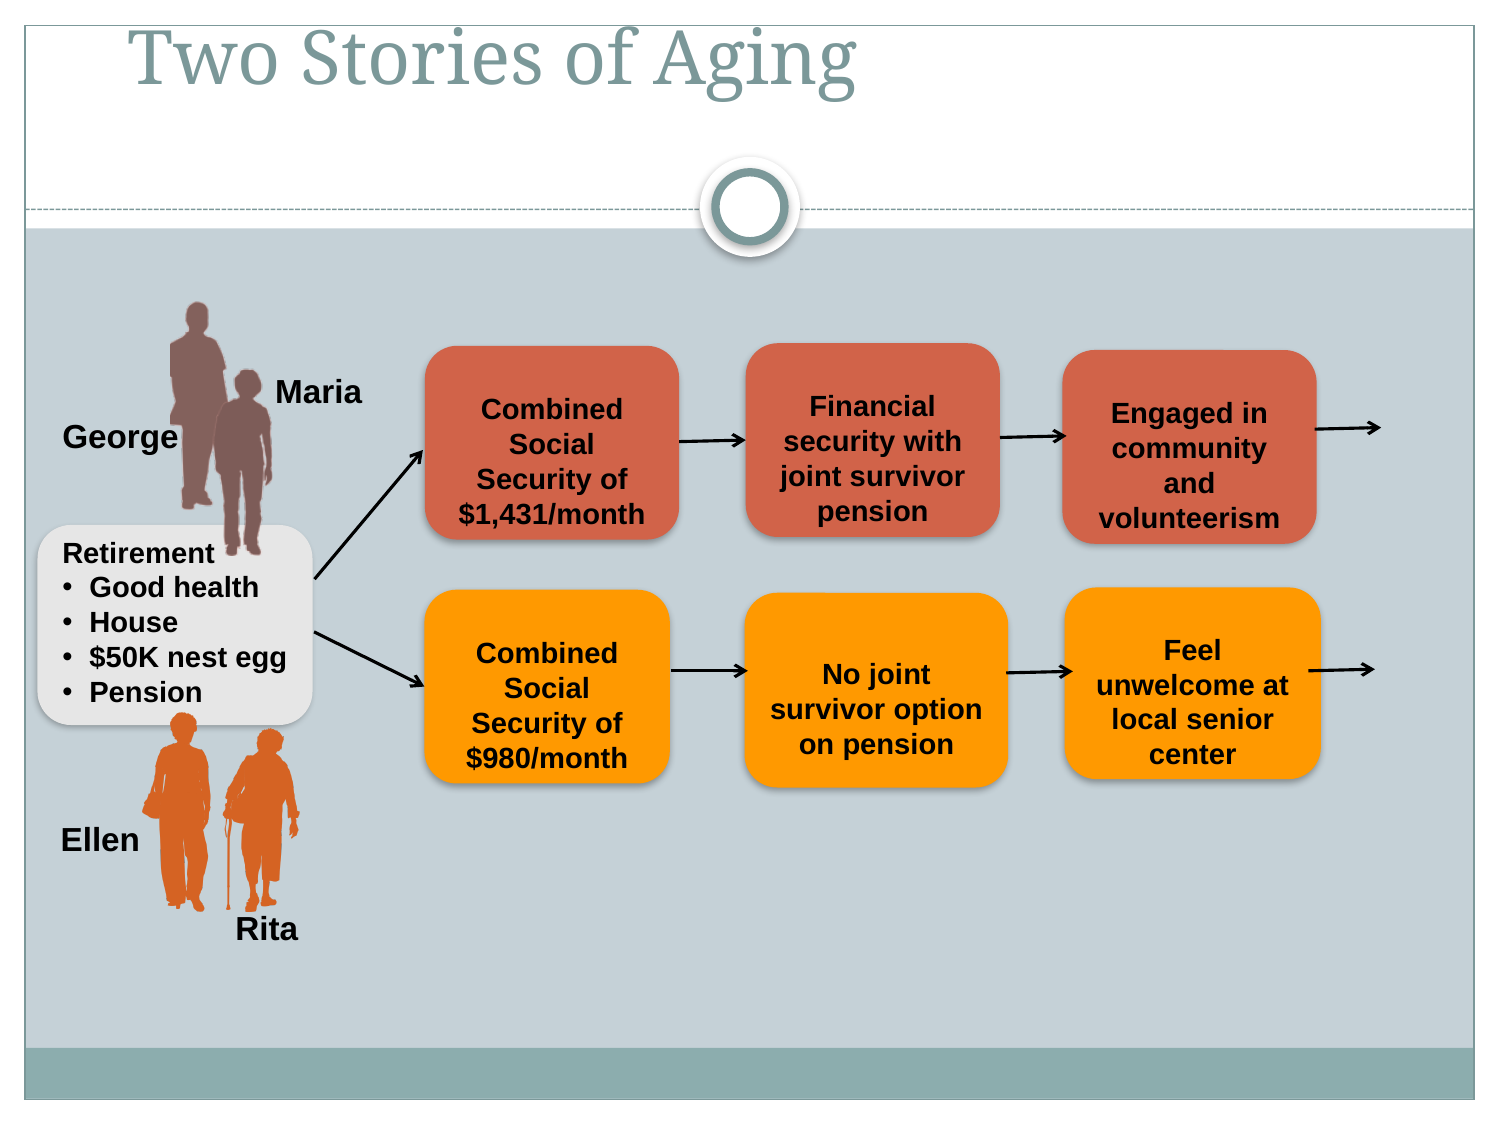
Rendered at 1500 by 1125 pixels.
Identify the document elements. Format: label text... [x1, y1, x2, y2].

text_box Retirement Good health House $50K nest egg Pension [36, 524, 314, 726]
text_box Combined Social Security of $1,431/month [424, 345, 680, 541]
text_box Ellen [45, 810, 135, 865]
picture [142, 712, 301, 912]
text_box Maria [279, 362, 411, 418]
text_box Rita [220, 899, 371, 955]
text_box George [47, 408, 162, 463]
text_box Engaged in community and volunteerism [1061, 349, 1318, 545]
picture [169, 287, 273, 556]
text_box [303, 460, 434, 569]
title Two Stories of Aging [112, 85, 1461, 198]
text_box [313, 631, 425, 687]
text_box Feel unwelcome at local senior center [1063, 586, 1322, 780]
text_box Combined Social Security of $980/month [423, 588, 671, 785]
text_box No joint survivor option on pension [743, 591, 1010, 789]
text_box Financial security with joint survivor pension [744, 342, 1001, 538]
